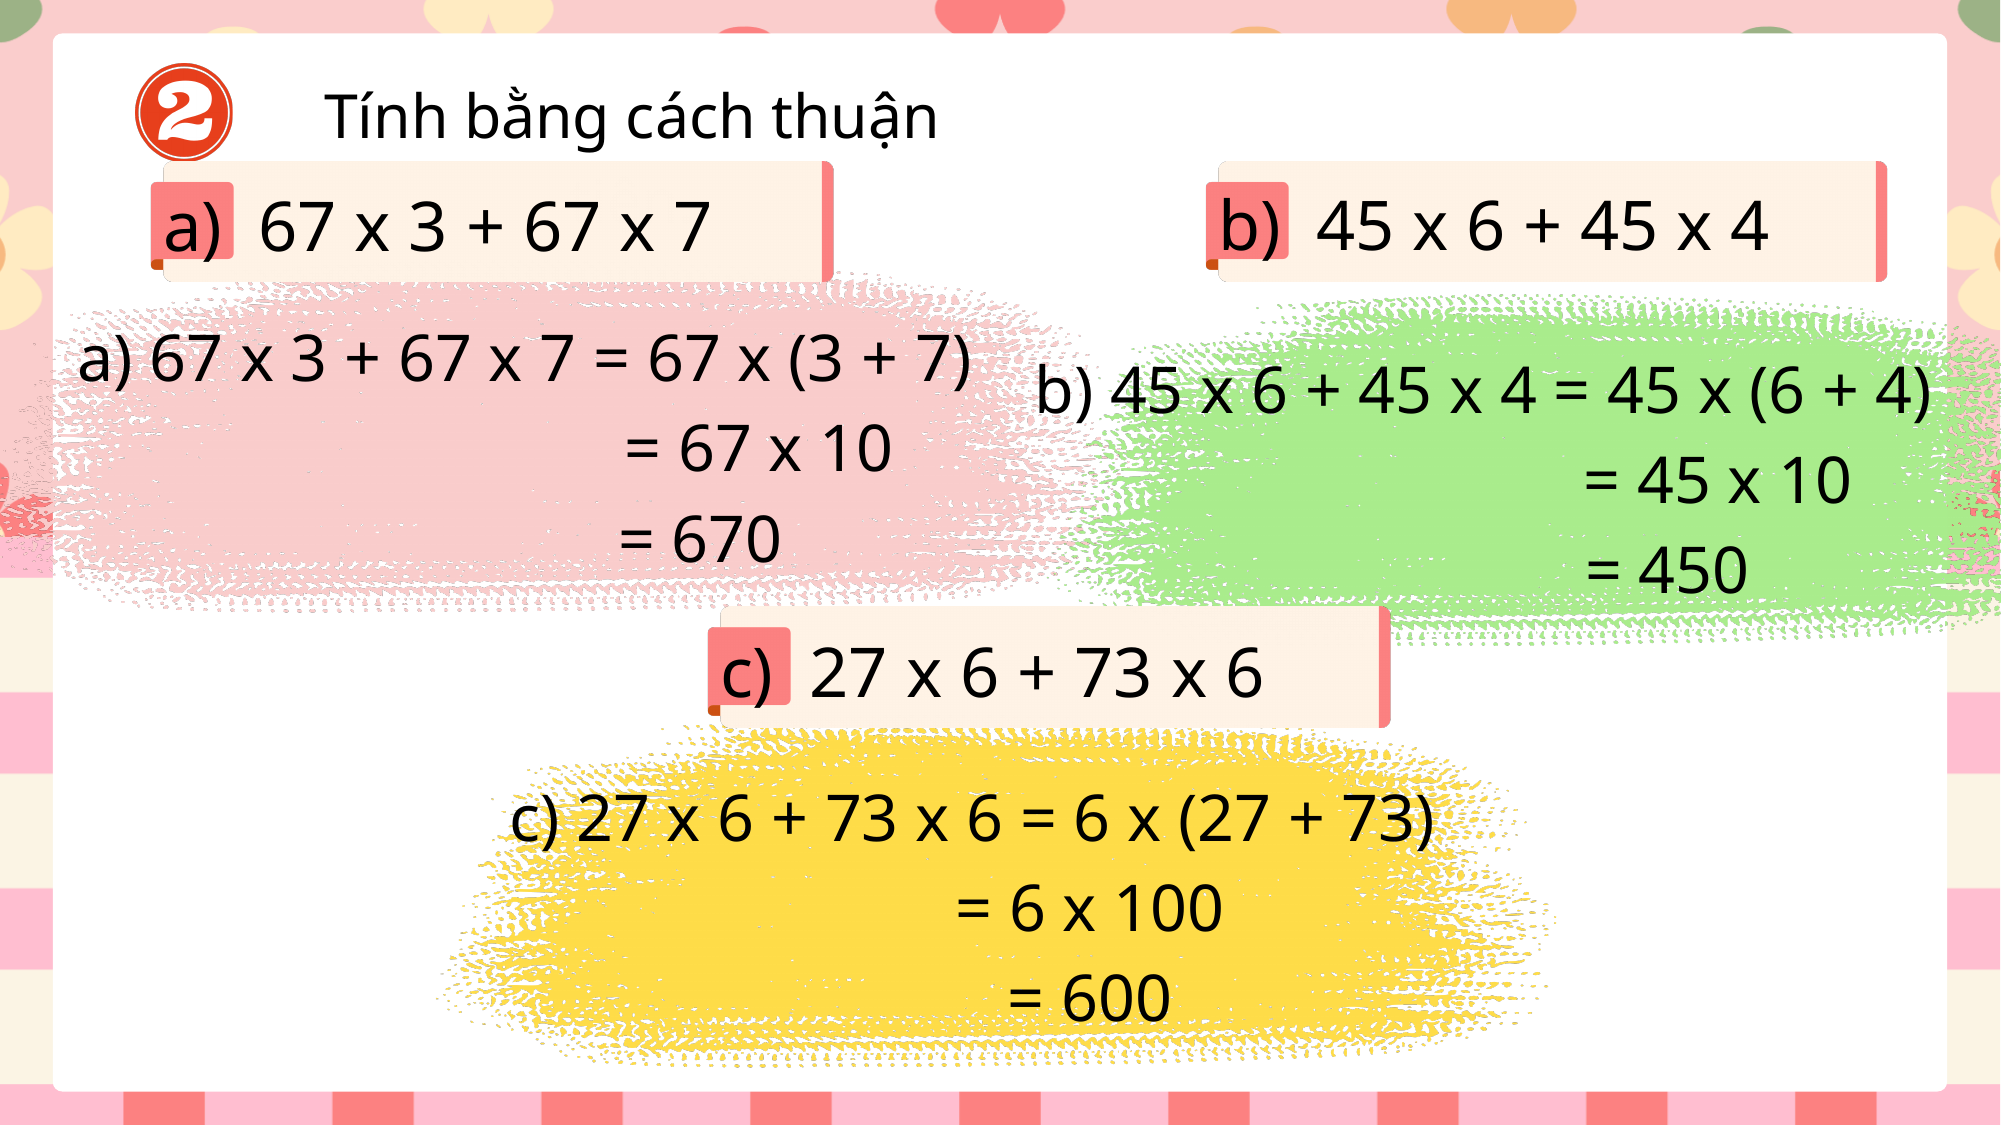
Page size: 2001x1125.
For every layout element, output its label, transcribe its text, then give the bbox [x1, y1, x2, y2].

text_box [135, 63, 233, 162]
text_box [707, 606, 1392, 728]
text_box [0, 260, 1130, 613]
text_box Tính bằng cách thuận tiện. [264, 65, 1000, 237]
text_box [419, 715, 1557, 1068]
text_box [150, 161, 835, 282]
picture [0, 0, 2001, 1125]
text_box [977, 294, 2000, 647]
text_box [1205, 161, 1888, 282]
